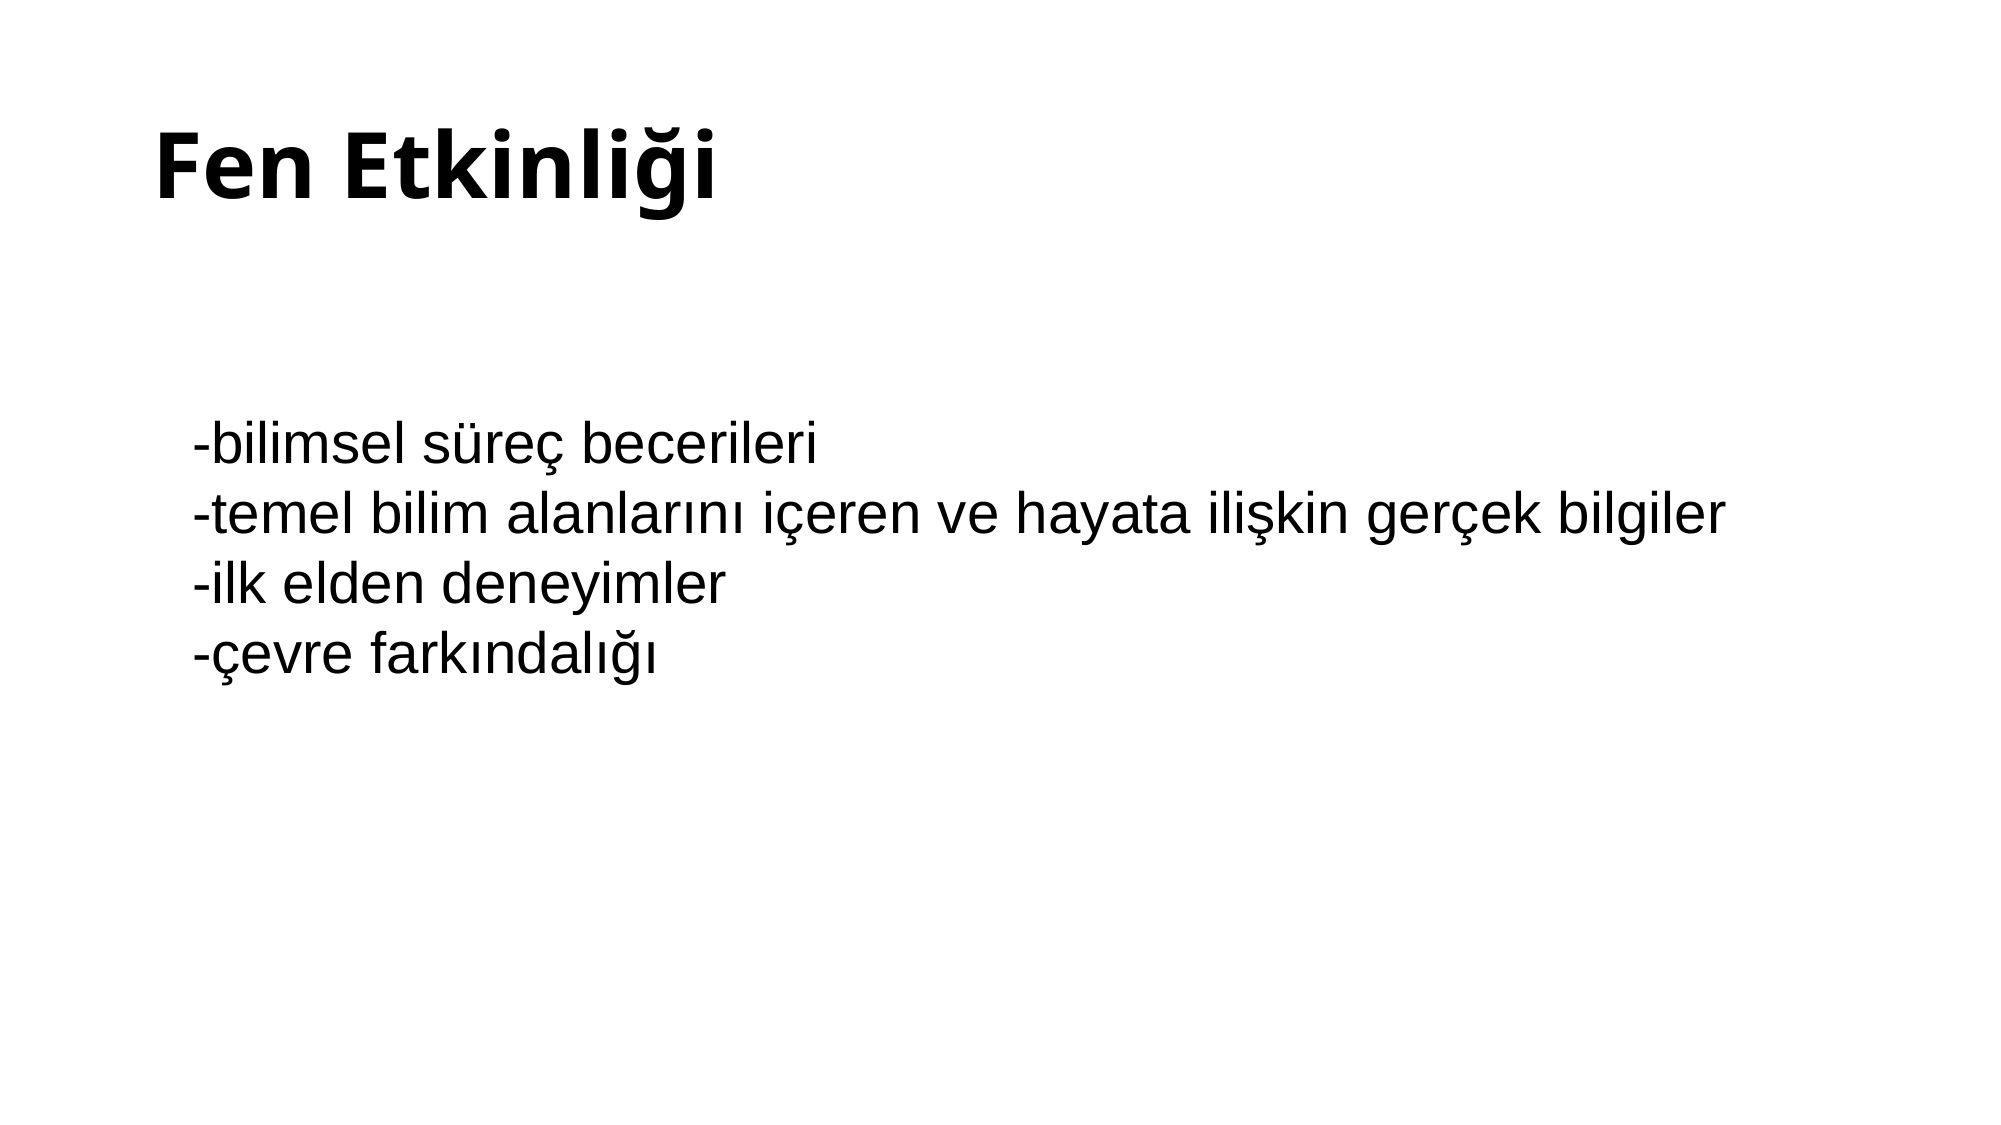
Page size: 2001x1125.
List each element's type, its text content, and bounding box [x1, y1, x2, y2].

text_box -bilimsel süreç becerileri -temel bilim alanlarını içeren ve hayata ilişkin gerçek bilgiler -ilk elden deneyimler -çevre farkındalığı [177, 398, 1768, 753]
title Fen Etkinliği [137, 59, 1863, 278]
